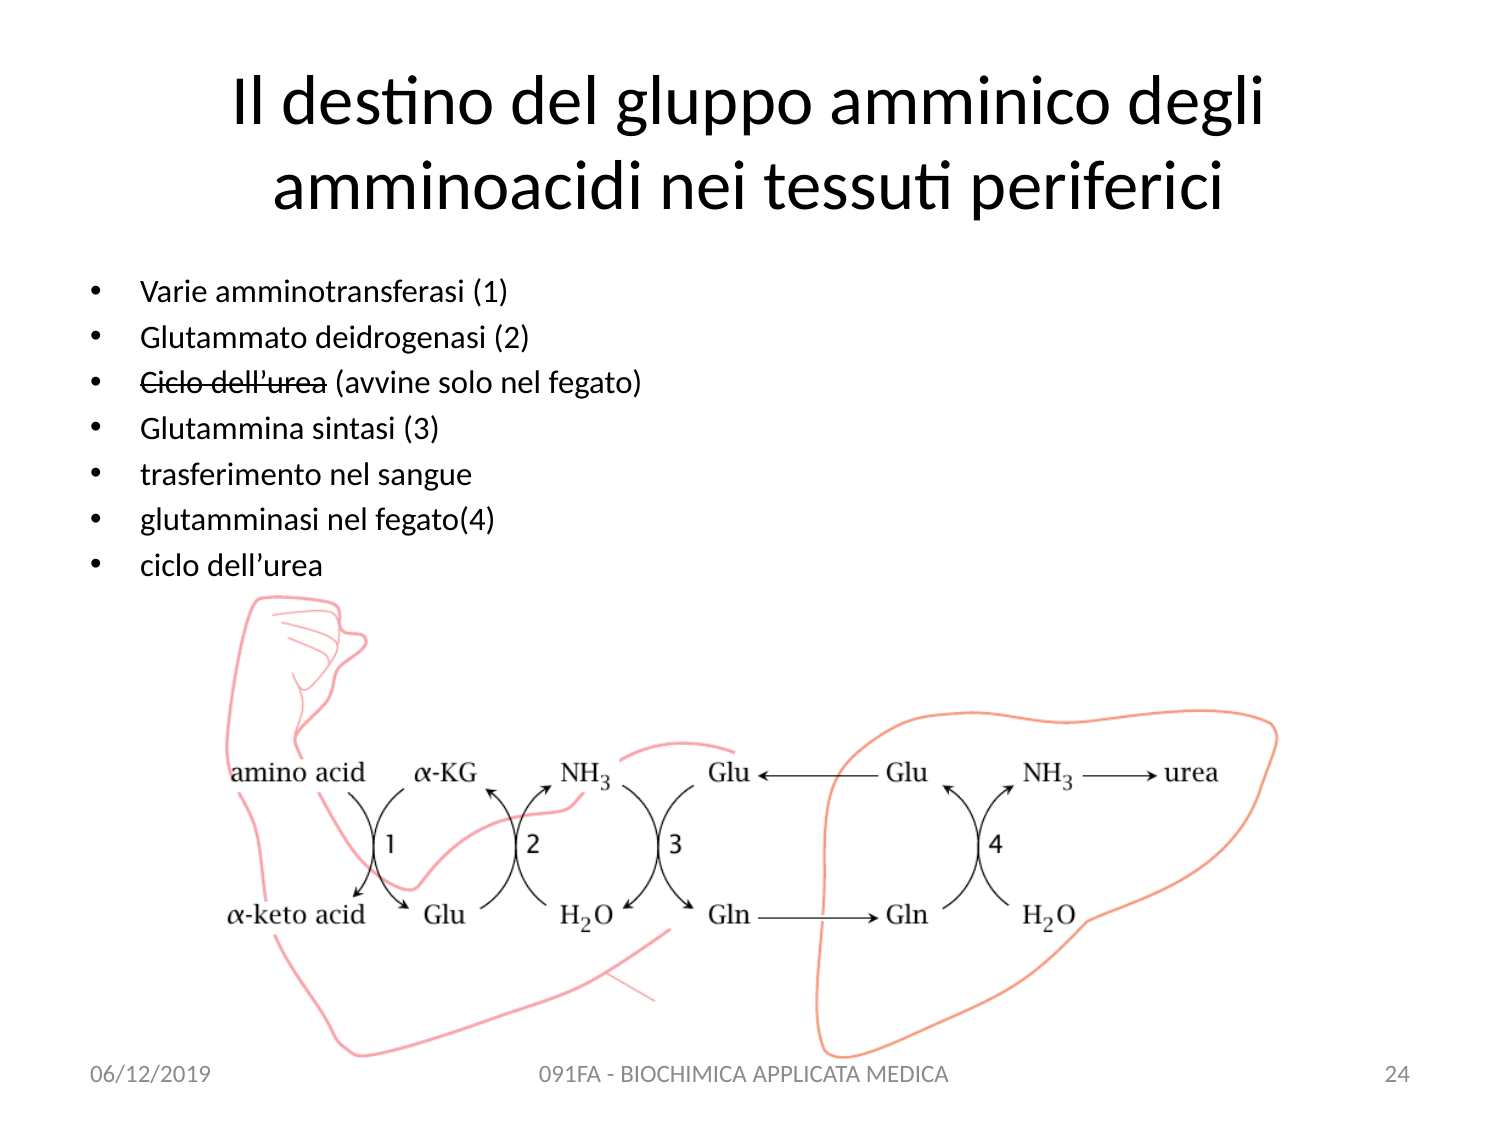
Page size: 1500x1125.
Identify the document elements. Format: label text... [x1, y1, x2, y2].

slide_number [75, 1042, 425, 1103]
slide_number 24 [1074, 1042, 1425, 1103]
footer 091FA - BIOCHIMICA APPLICATA MEDICA [512, 1069, 988, 1103]
list Varie amminotransferasi (1) Glutammato deidrogenasi (2) Ciclo dell’urea (avvine solo nel fegato) Glutammina sintasi (3) trasferimento nel sangue glutamminasi nel fegato(4) ciclo dell’urea [75, 262, 1425, 594]
picture [223, 592, 1281, 1062]
title Il destino del gluppo amminico degli amminoacidi nei tessuti periferici [75, 45, 1425, 233]
